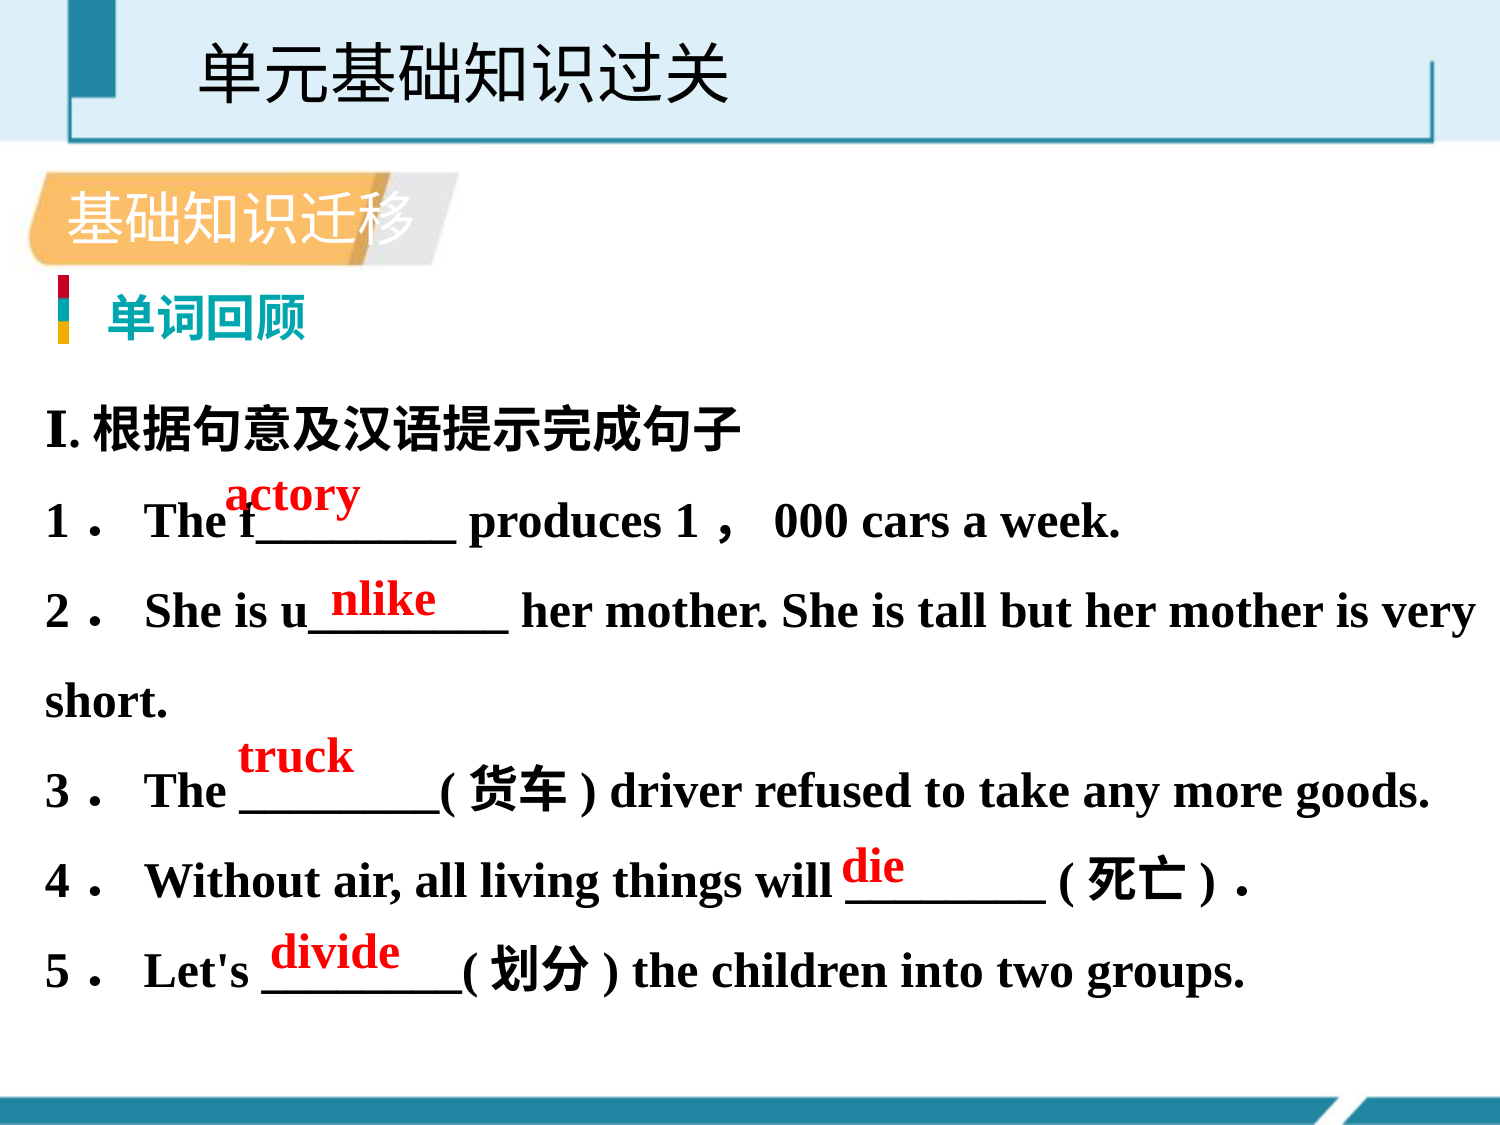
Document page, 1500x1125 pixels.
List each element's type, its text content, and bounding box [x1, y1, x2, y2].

text_box die [826, 824, 1321, 900]
text_box truck [222, 715, 503, 791]
text_box actory [209, 452, 434, 588]
text_box 单词回顾 [91, 286, 333, 354]
text_box divide [255, 911, 750, 986]
text_box nlike [316, 558, 551, 633]
picture [0, 0, 1500, 1125]
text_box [9, 146, 478, 286]
text_box Ⅰ.根据句意及汉语提示完成句子 1．The f________ produces 1，000 cars a week. 2．She is u________ her mother. She is tall but her mother is very short. 3．The ________(货车) driver refused to take any more goods. 4．Without air, all living things will ________ (死亡)． 5．Let's ________(划分) the children into two groups. [30, 360, 1493, 1006]
text_box 单元基础知识过关 [182, 24, 919, 119]
